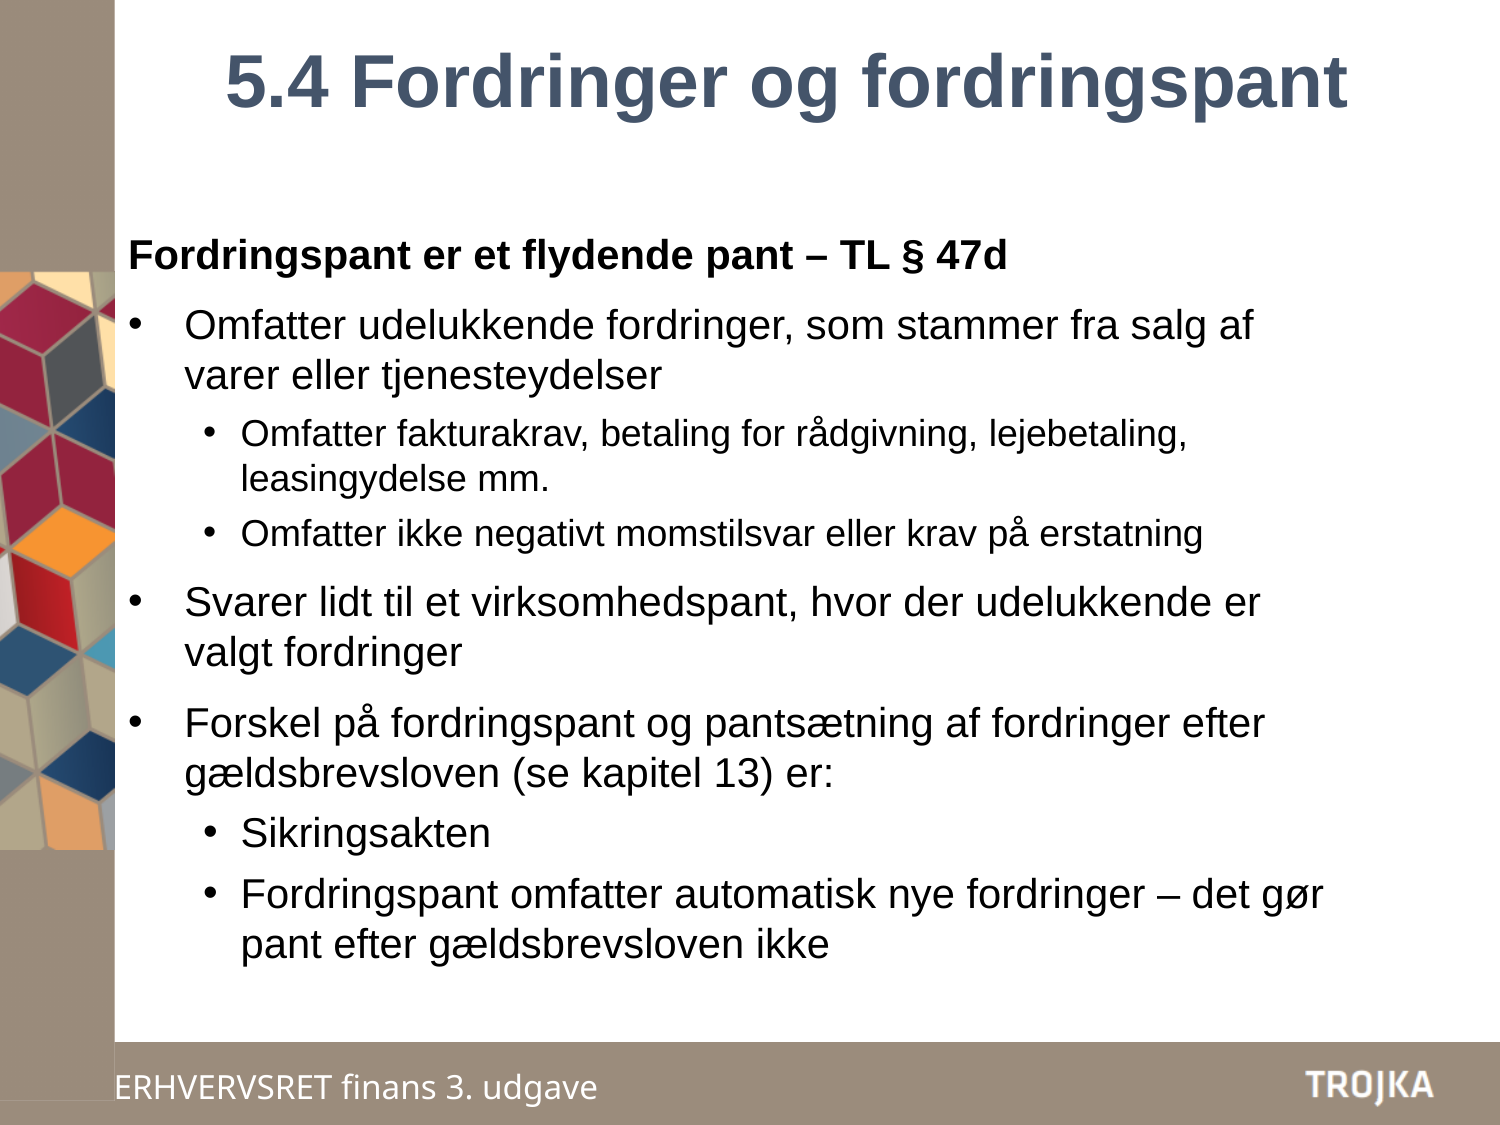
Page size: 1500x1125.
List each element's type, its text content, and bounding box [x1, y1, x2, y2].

picture [0, 1042, 1500, 1125]
picture [0, 0, 114, 1100]
subtitle Fordringspant er et flydende pant – TL § 47d Omfatter udelukkende fordringer, som stammer fra salg af varer eller tjenesteydelser Omfatter fakturakrav, betaling for rådgivning, lejebetaling, leasingydelse mm. Omfatter ikke negativt momstilsvar eller krav på erstatning Svarer lidt til et virksomhedspant, hvor der udelukkende er valgt fordringer Forskel på fordringspant og pantsætning af fordringer efter gældsbrevsloven (se kapitel 13) er: Sikringsakten Fordringspant omfatter automatisk nye fordringer – det gør pant efter gældsbrevsloven ikke [112, 219, 1341, 929]
text_box 5.4 Fordringer og fordringspant [112, 0, 1463, 172]
